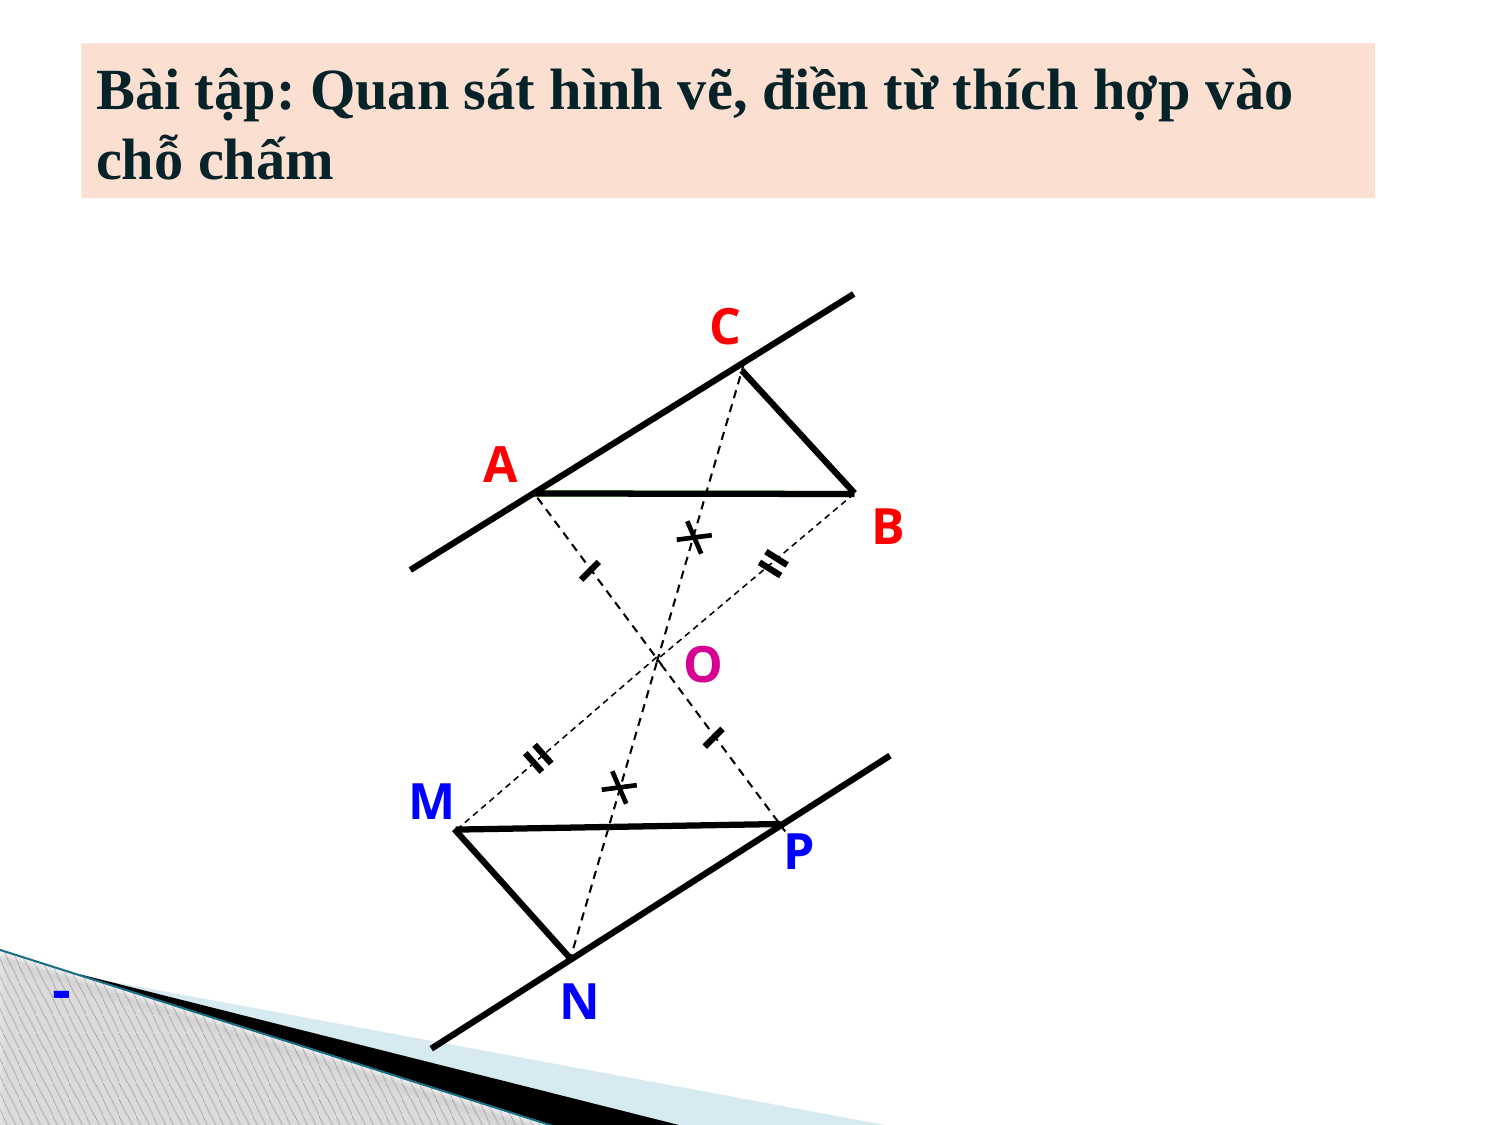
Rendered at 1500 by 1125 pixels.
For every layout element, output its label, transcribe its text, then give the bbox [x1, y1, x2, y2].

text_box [681, 524, 707, 551]
text_box O [669, 624, 745, 700]
text_box C [694, 287, 795, 363]
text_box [606, 774, 632, 801]
text_box N [544, 962, 645, 1038]
text_box P [769, 812, 857, 888]
text_box Bài tập: Quan sát hình vẽ, điền từ thích hợp vào chỗ chấm [81, 43, 1375, 199]
text_box - [37, 944, 913, 1030]
text_box M [394, 762, 482, 838]
text_box B [856, 487, 920, 563]
text_box A [469, 424, 532, 500]
